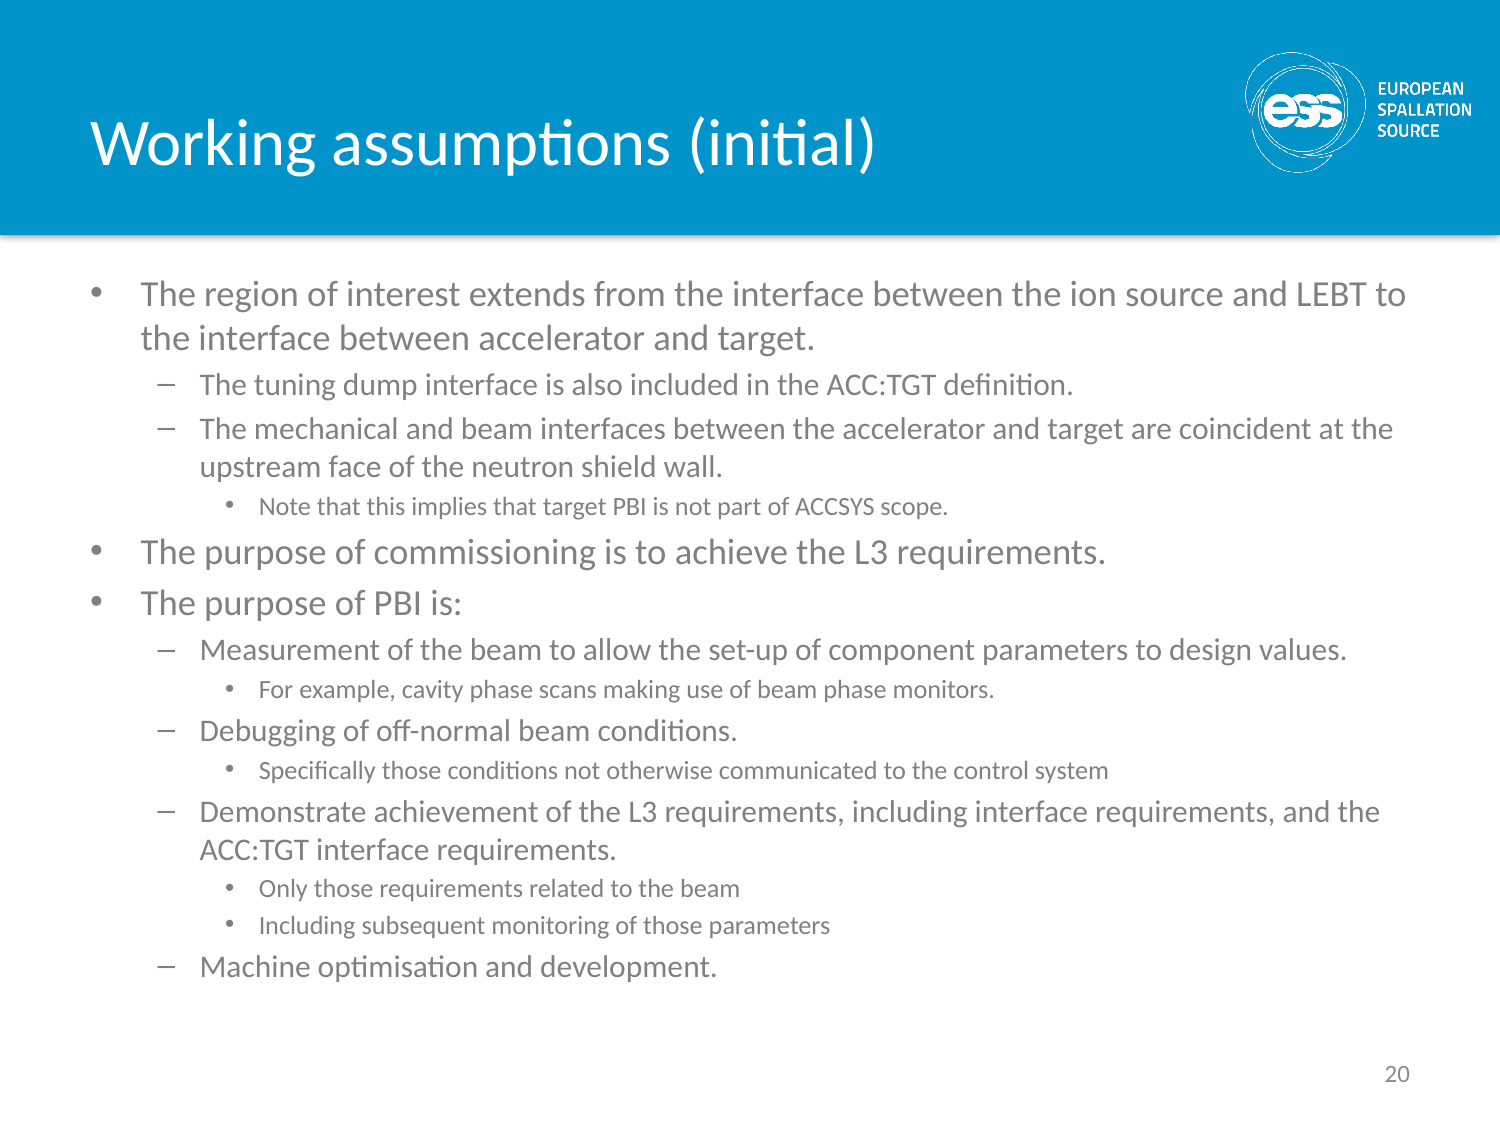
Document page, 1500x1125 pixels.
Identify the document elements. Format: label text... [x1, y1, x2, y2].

picture [1432, 125, 1438, 136]
picture [1423, 83, 1430, 94]
picture [1400, 83, 1407, 94]
picture [1379, 83, 1385, 94]
picture [1454, 83, 1458, 94]
picture [1436, 104, 1444, 115]
picture [1264, 94, 1342, 127]
picture [1389, 104, 1393, 115]
picture [1443, 86, 1450, 93]
list The region of interest extends from the interface between the ion source and LEBT to the interface between accelerator and target. The tuning dump interface is also included in the ACC:TGT definition. The mechanical and beam interfaces between the accelerator and target are coincident at the upstream face of the neutron shield wall. Note that this implies that target PBI is not part of ACCSYS scope. The purpose of commissioning is to achieve the L3 requirements. The purpose of PBI is: Measurement of the beam to allow the set-up of component parameters to design values. For example, cavity phase scans making use of beam phase monitors. Debugging of off-normal beam conditions. Specifically those conditions not otherwise communicated to the control system Demonstrate achievement of the L3 requirements, including interface requirements, and the ACC:TGT interface requirements. Only those requirements related to the beam Including subsequent monitoring of those parameters Machine optimisation and development. [75, 262, 1425, 1005]
picture [1422, 125, 1428, 134]
title Working assumptions (initial) [75, 45, 1247, 233]
picture [1398, 109, 1406, 115]
slide_number 20 [1074, 1042, 1425, 1103]
picture [1409, 104, 1415, 115]
picture [1418, 104, 1423, 115]
